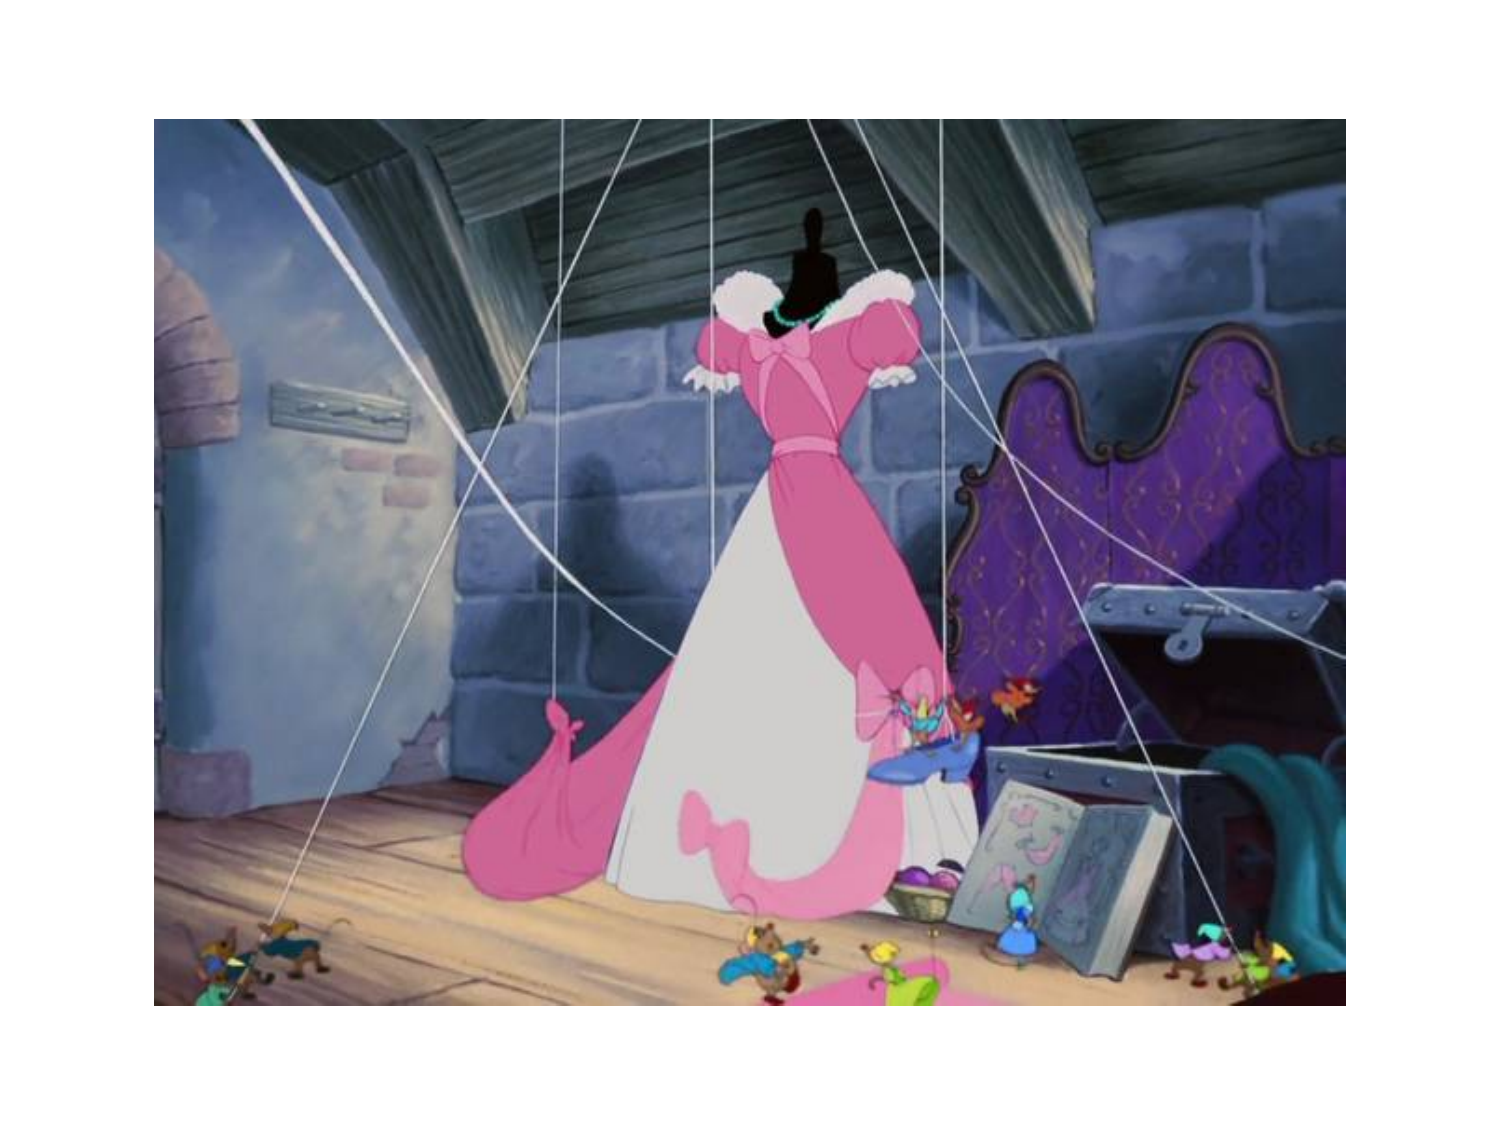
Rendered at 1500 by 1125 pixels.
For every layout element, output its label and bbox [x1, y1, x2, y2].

picture [154, 119, 1346, 1006]
